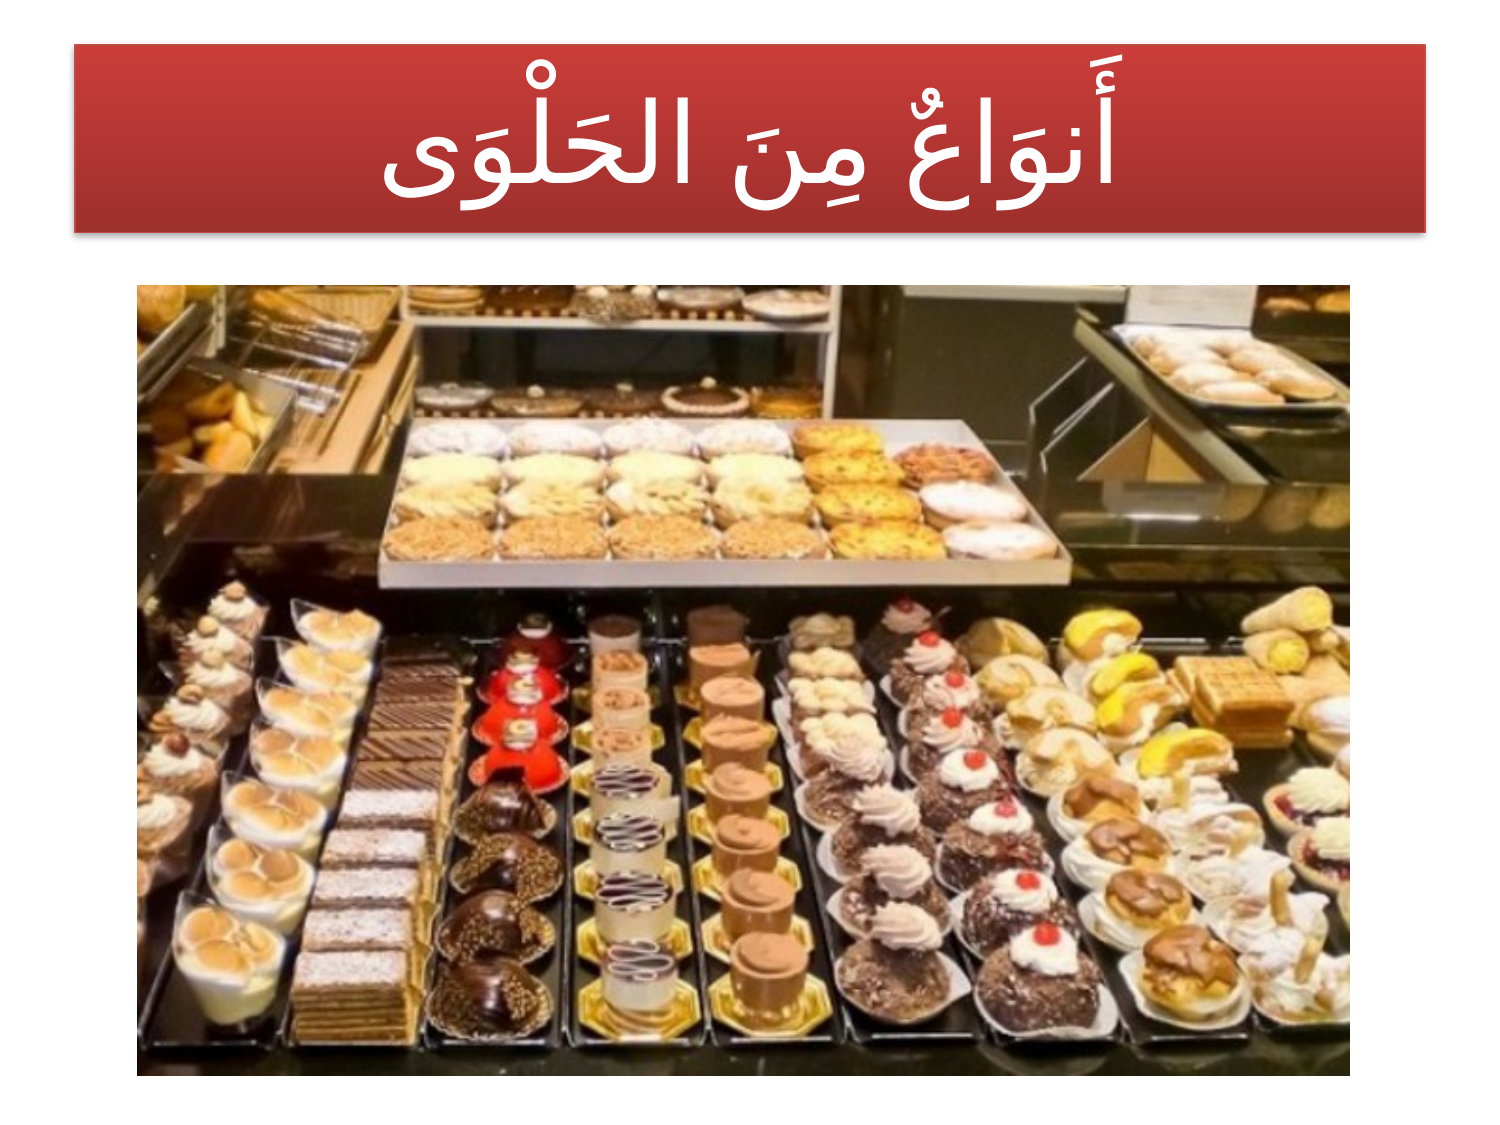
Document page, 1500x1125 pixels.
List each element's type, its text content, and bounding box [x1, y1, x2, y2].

title أَنوَاعٌ مِنَ الحَلْوَى [74, 44, 1426, 233]
picture [137, 285, 1351, 1076]
